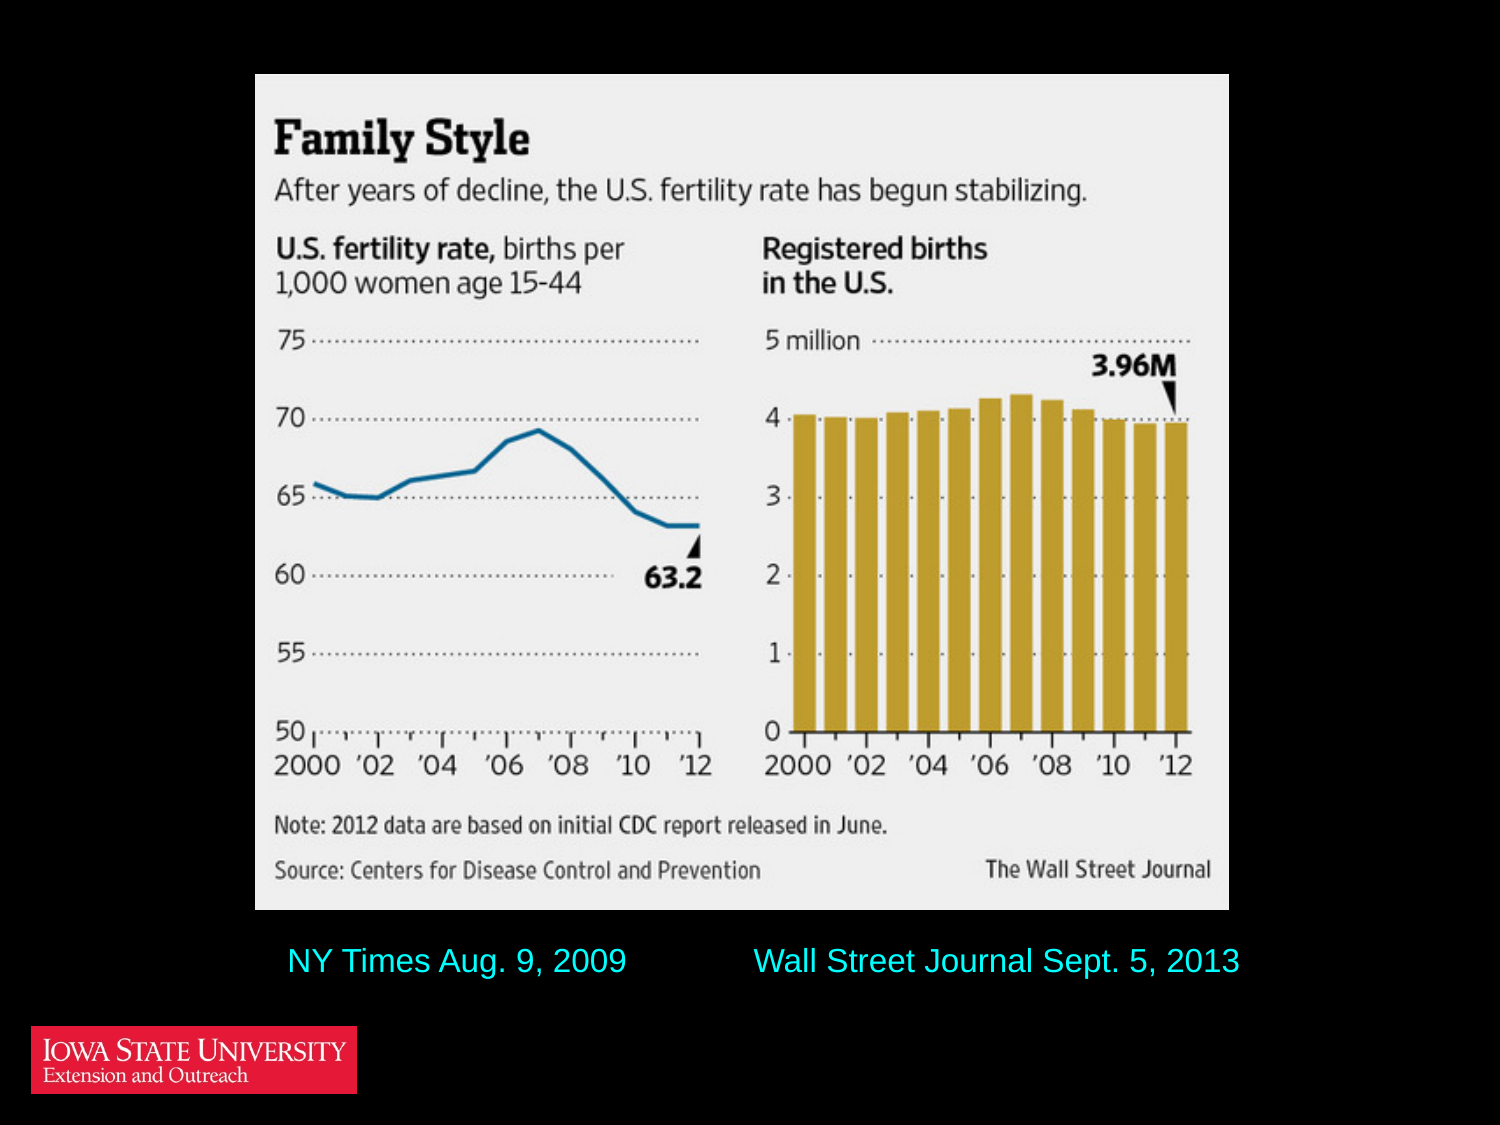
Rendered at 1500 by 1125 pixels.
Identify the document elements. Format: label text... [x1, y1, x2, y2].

text_box Wall Street Journal Sept. 5, 2013 [738, 931, 1256, 987]
picture [30, 1026, 357, 1094]
picture [255, 74, 1229, 910]
text_box NY Times Aug. 9, 2009 [272, 931, 643, 987]
